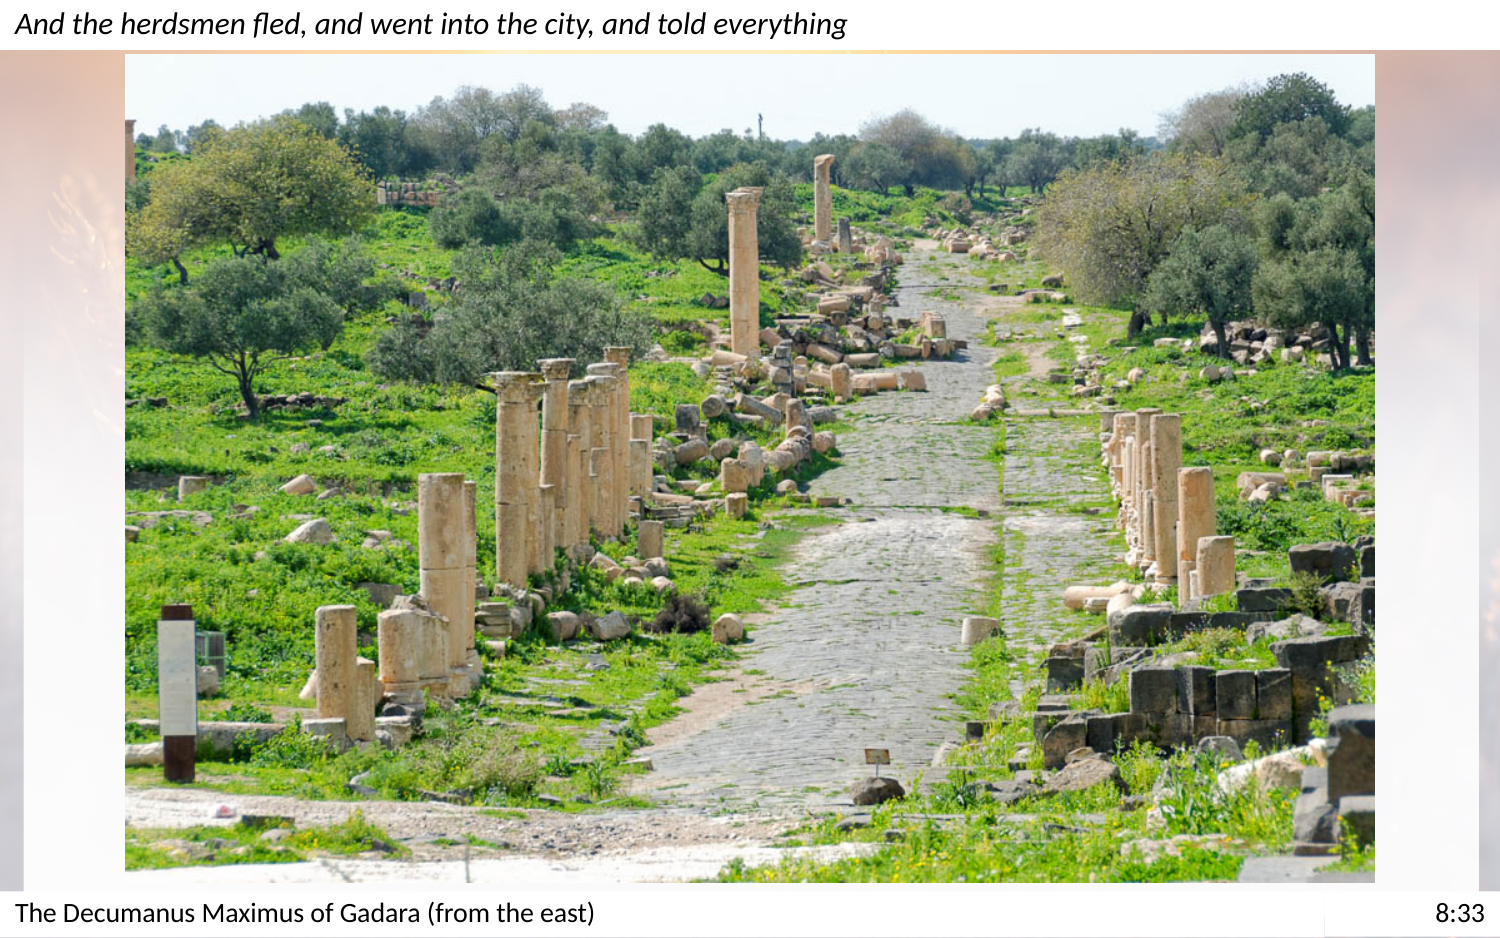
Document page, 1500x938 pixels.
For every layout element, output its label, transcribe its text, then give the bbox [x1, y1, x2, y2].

list 8:33 [1324, 891, 1500, 937]
title And the herdsmen fled, and went into the city, and told everything [0, 0, 1500, 50]
picture [0, 50, 1500, 891]
list The Decumanus Maximus of Gadara (from the east) [0, 891, 1325, 938]
